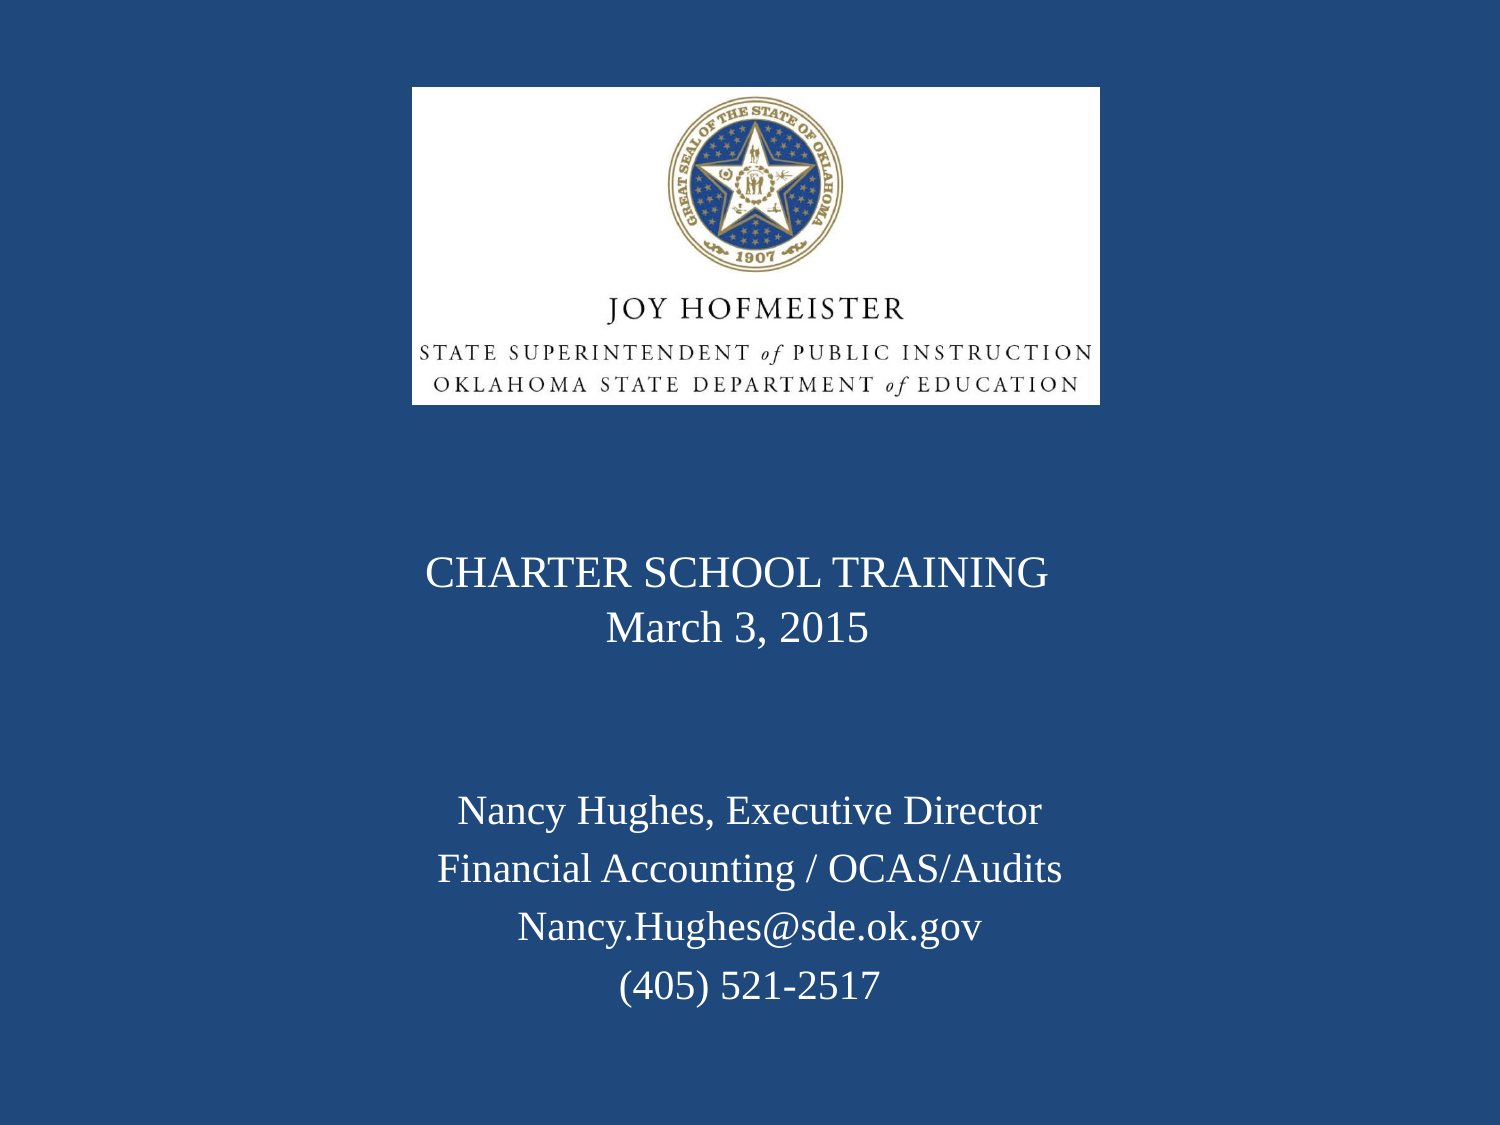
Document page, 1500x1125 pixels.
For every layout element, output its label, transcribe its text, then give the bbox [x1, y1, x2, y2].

picture [412, 87, 1101, 405]
title CHARTER SCHOOL TRAINING March 3, 2015 [99, 487, 1375, 713]
subtitle Nancy Hughes, Executive Director Financial Accounting / OCAS/Audits Nancy.Hughes@sde.ok.gov (405) 521-2517 [225, 774, 1275, 1013]
